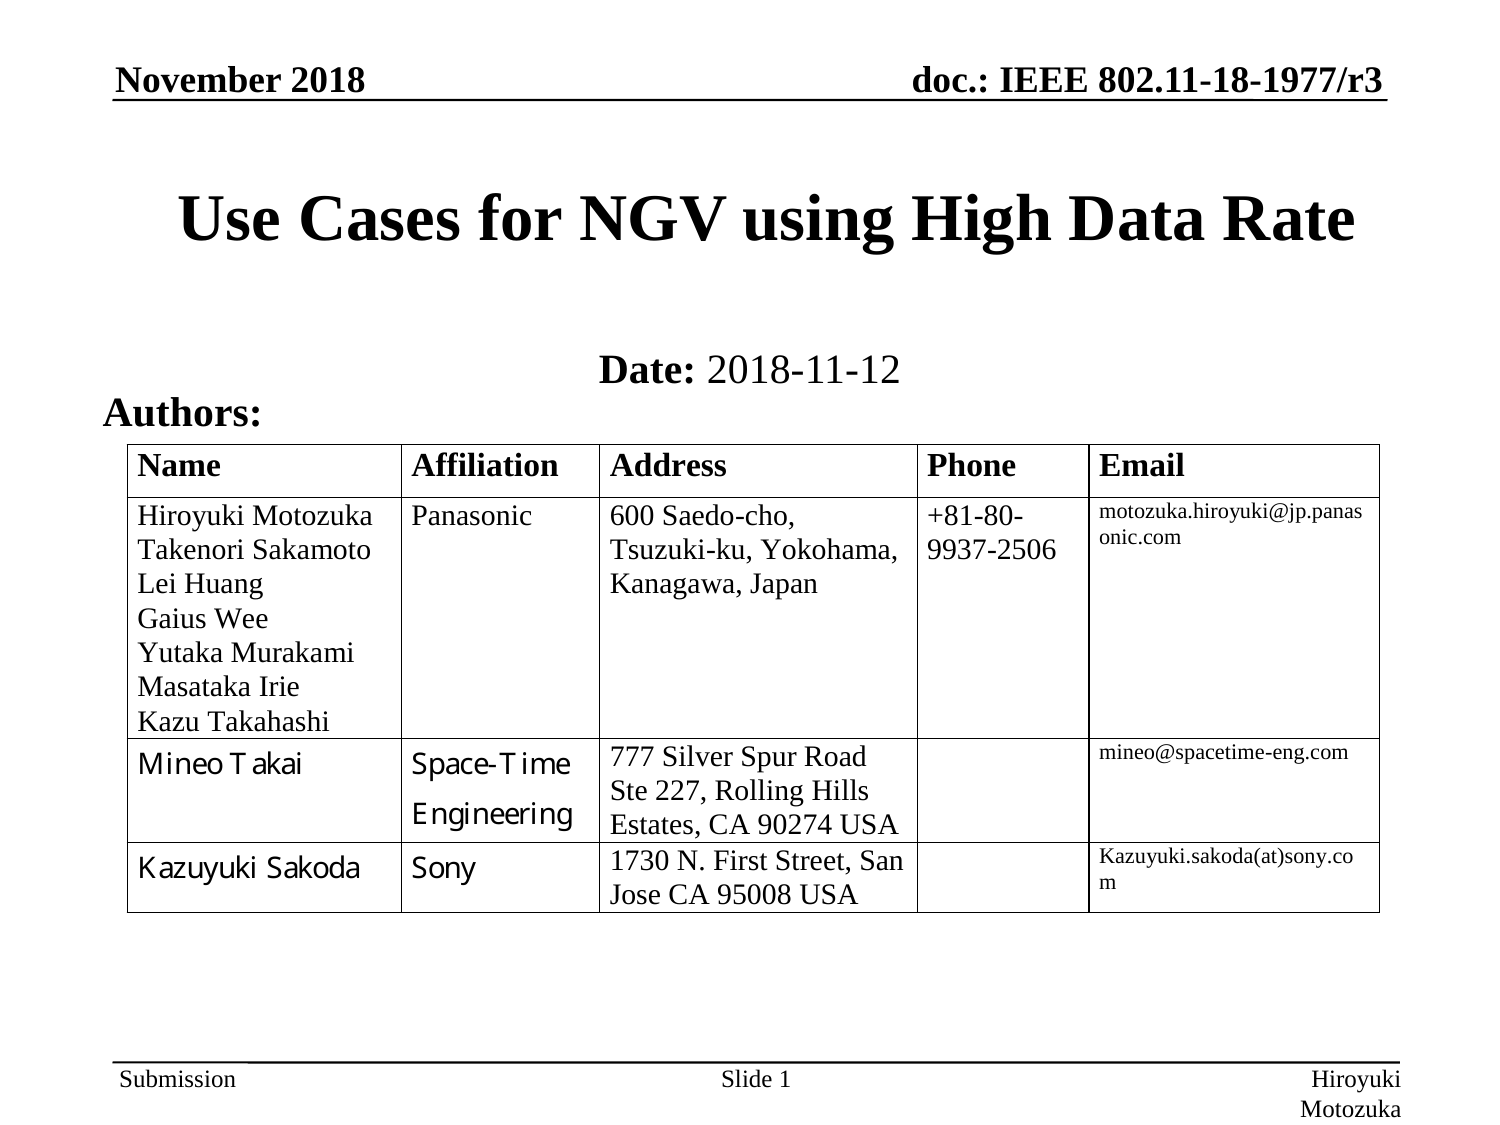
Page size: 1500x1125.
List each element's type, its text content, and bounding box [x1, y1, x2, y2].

text_box Authors: [87, 377, 325, 440]
slide_number Slide 1 [712, 1062, 800, 1093]
footer Hiroyuki Motozuka (Panasonic) [1256, 1062, 1402, 1093]
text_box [112, 444, 1400, 984]
list Date: 2018-11-12 [112, 334, 1388, 398]
title Use Cases for NGV using High Data Rate [112, 112, 1424, 315]
